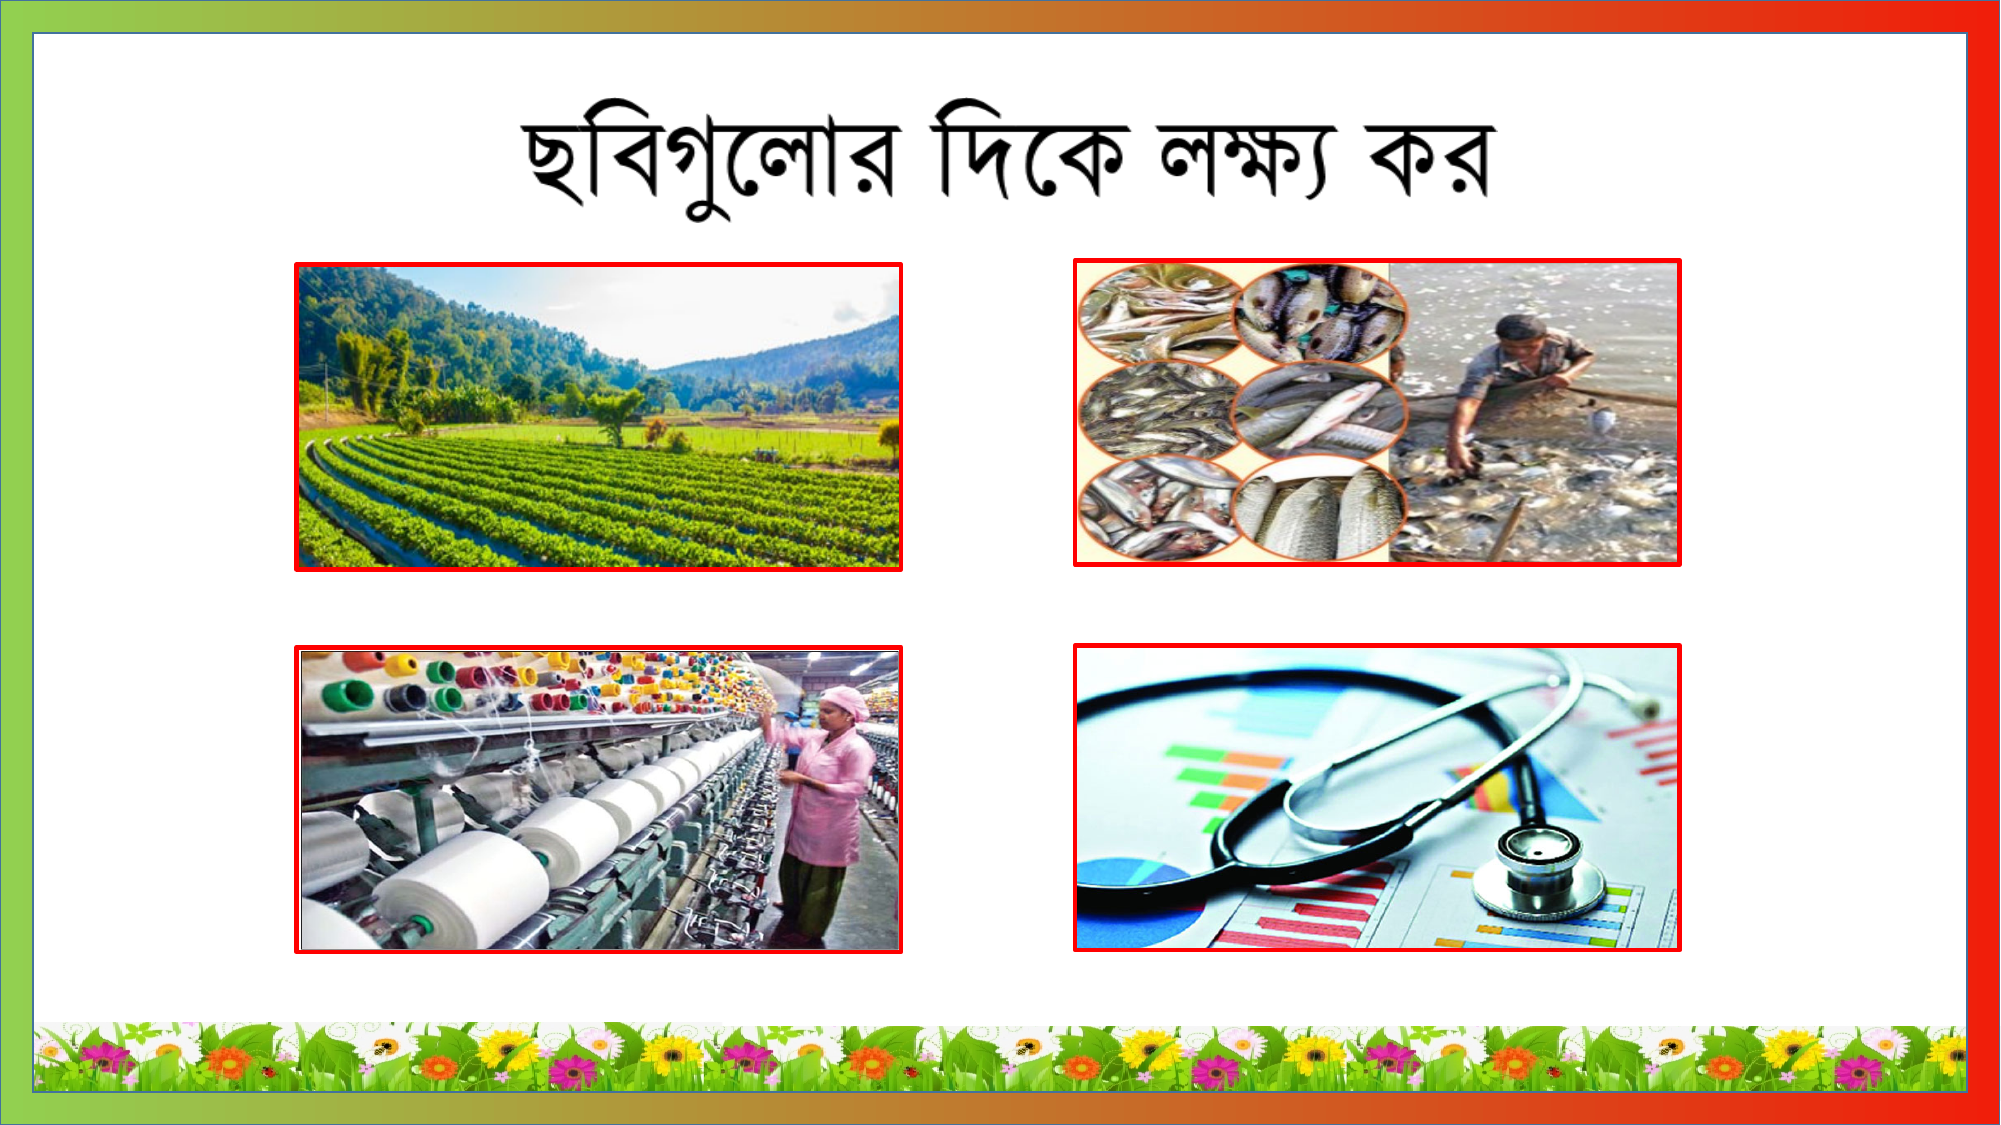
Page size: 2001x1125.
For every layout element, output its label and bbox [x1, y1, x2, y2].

picture [298, 649, 899, 950]
text_box [0, 0, 2000, 1125]
picture [522, 561, 539, 567]
picture [1077, 262, 1678, 563]
picture [1077, 647, 1678, 948]
picture [498, 548, 507, 553]
picture [298, 266, 899, 567]
